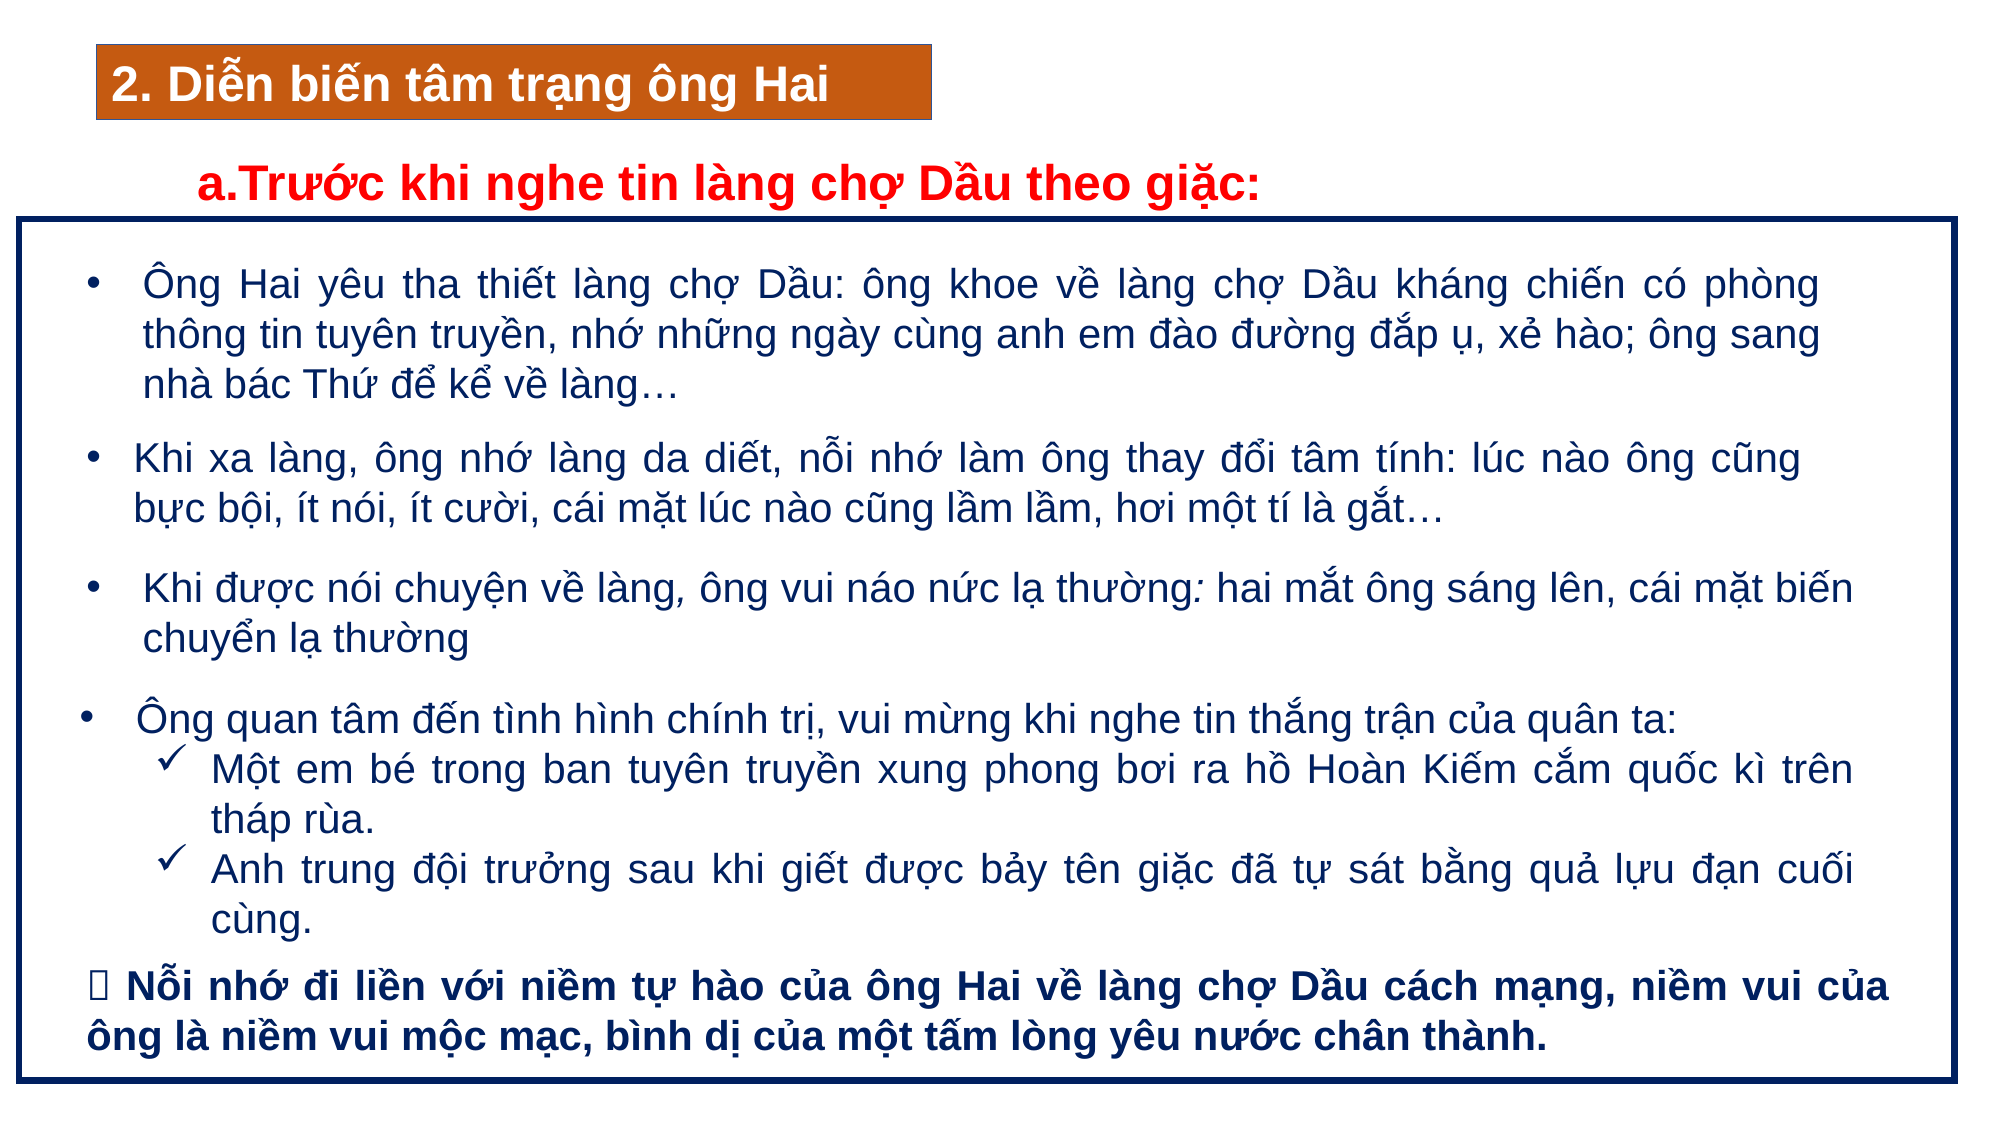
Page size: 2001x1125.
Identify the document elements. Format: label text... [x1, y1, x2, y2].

text_box [18, 218, 1956, 1081]
text_box Trước khi nghe tin làng chợ Dầu theo giặc: [182, 143, 1282, 218]
text_box 2. Diễn biến tâm trạng ông Hai [96, 44, 932, 120]
